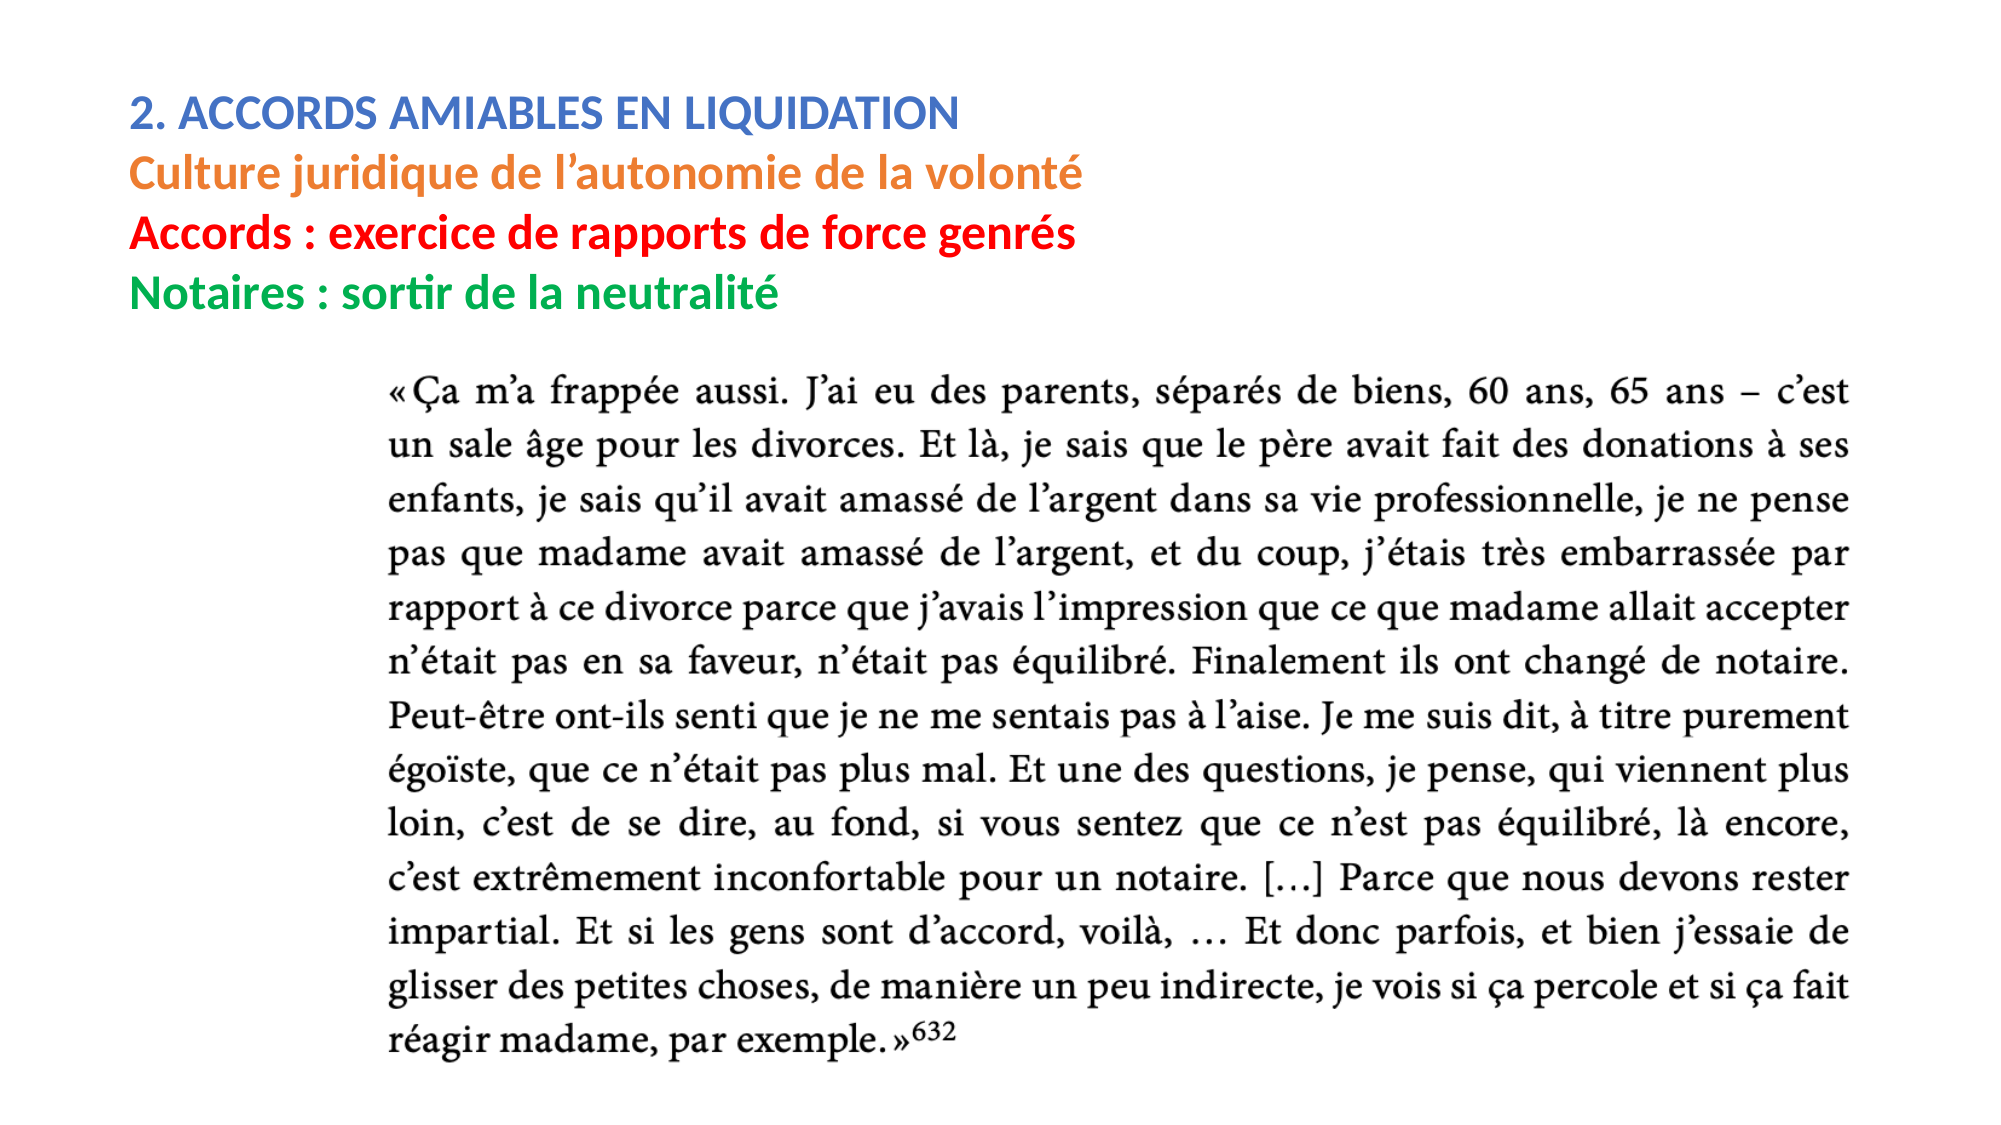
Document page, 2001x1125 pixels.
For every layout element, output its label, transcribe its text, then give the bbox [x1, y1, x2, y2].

picture [354, 344, 1893, 1094]
text_box 2. ACCORDS AMIABLES EN LIQUIDATION Culture juridique de l’autonomie de la volonté Accords : exercice de rapports de force genrés Notaires : sortir de la neutralité [114, 71, 1791, 327]
